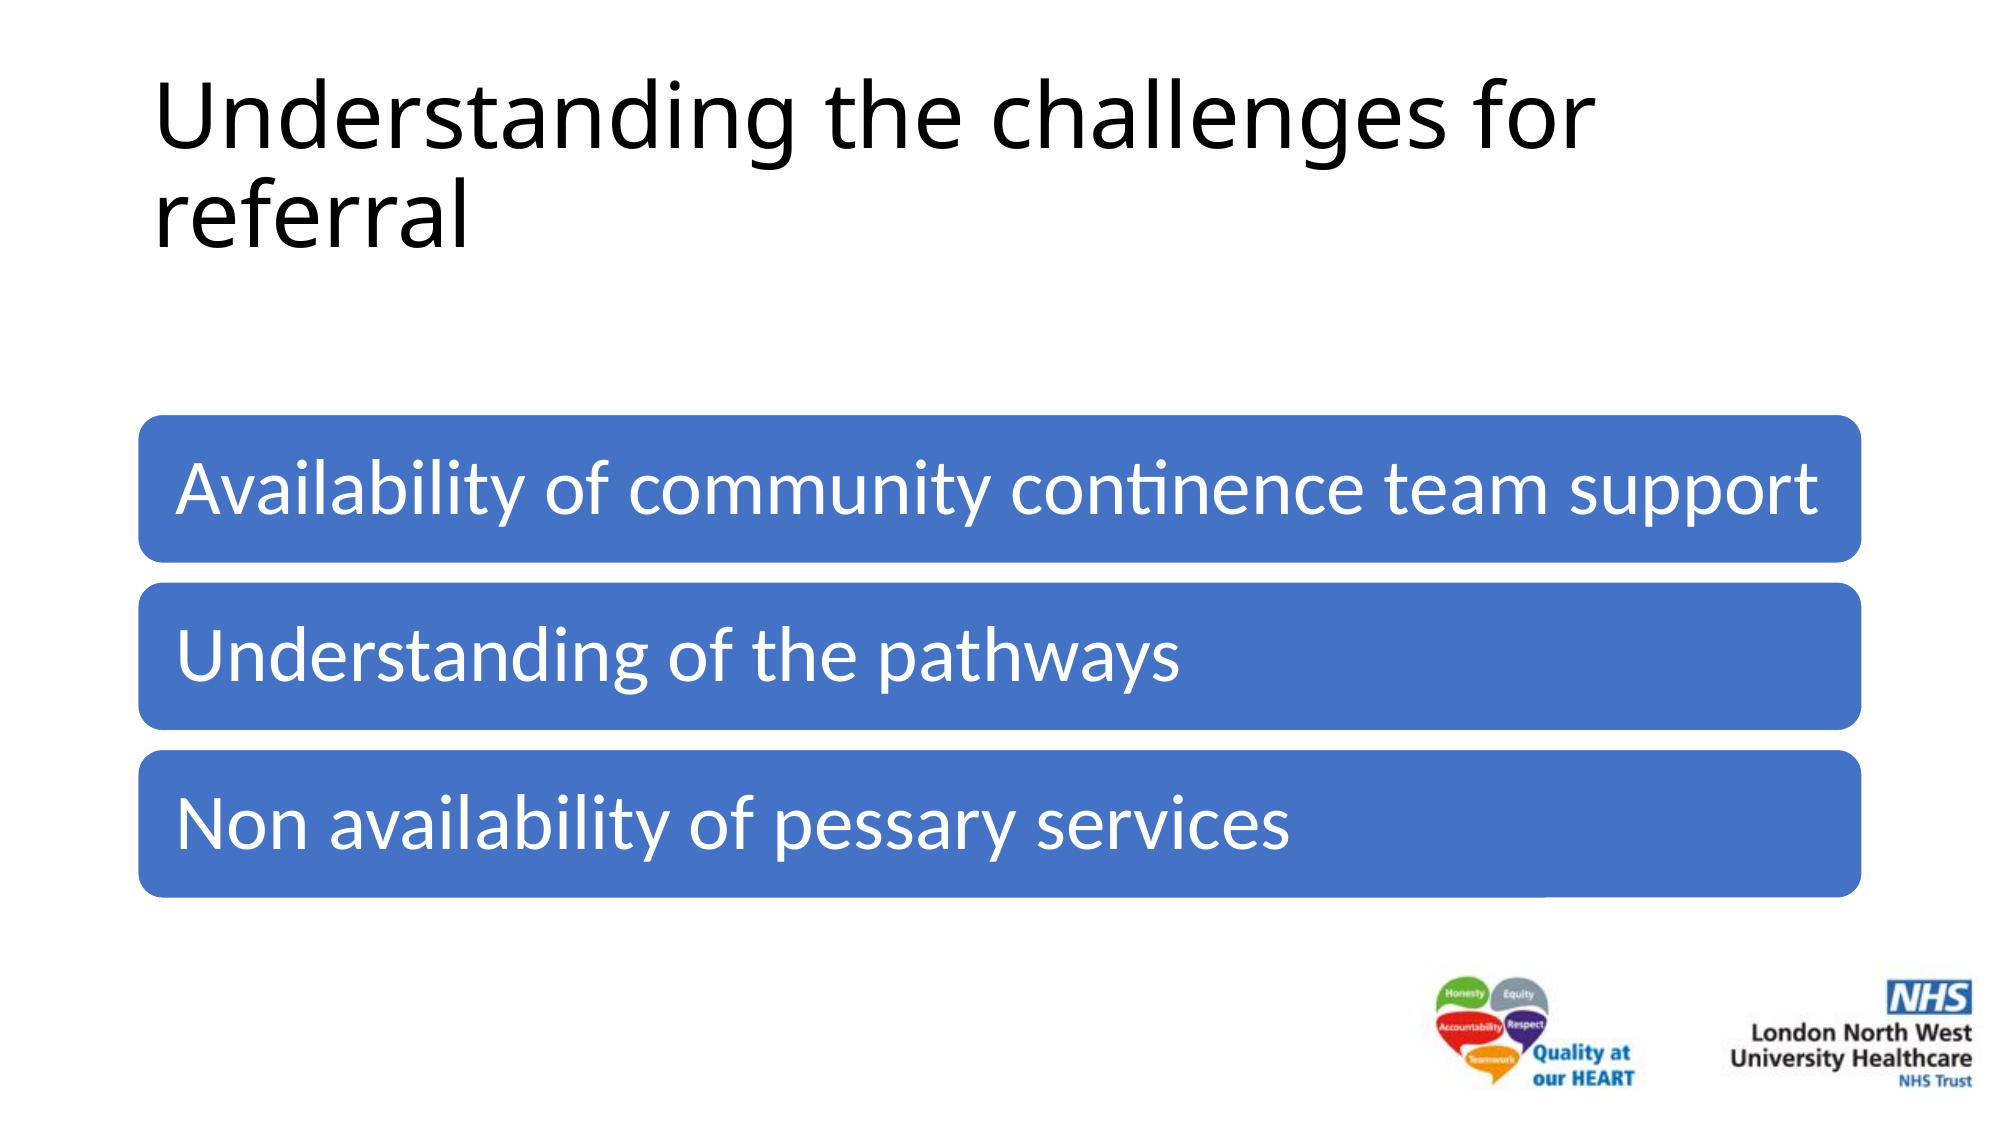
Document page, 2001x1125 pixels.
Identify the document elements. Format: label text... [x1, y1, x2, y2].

picture [1421, 963, 1983, 1108]
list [137, 299, 1863, 1014]
title Understanding the challenges for referral [137, 59, 1863, 278]
